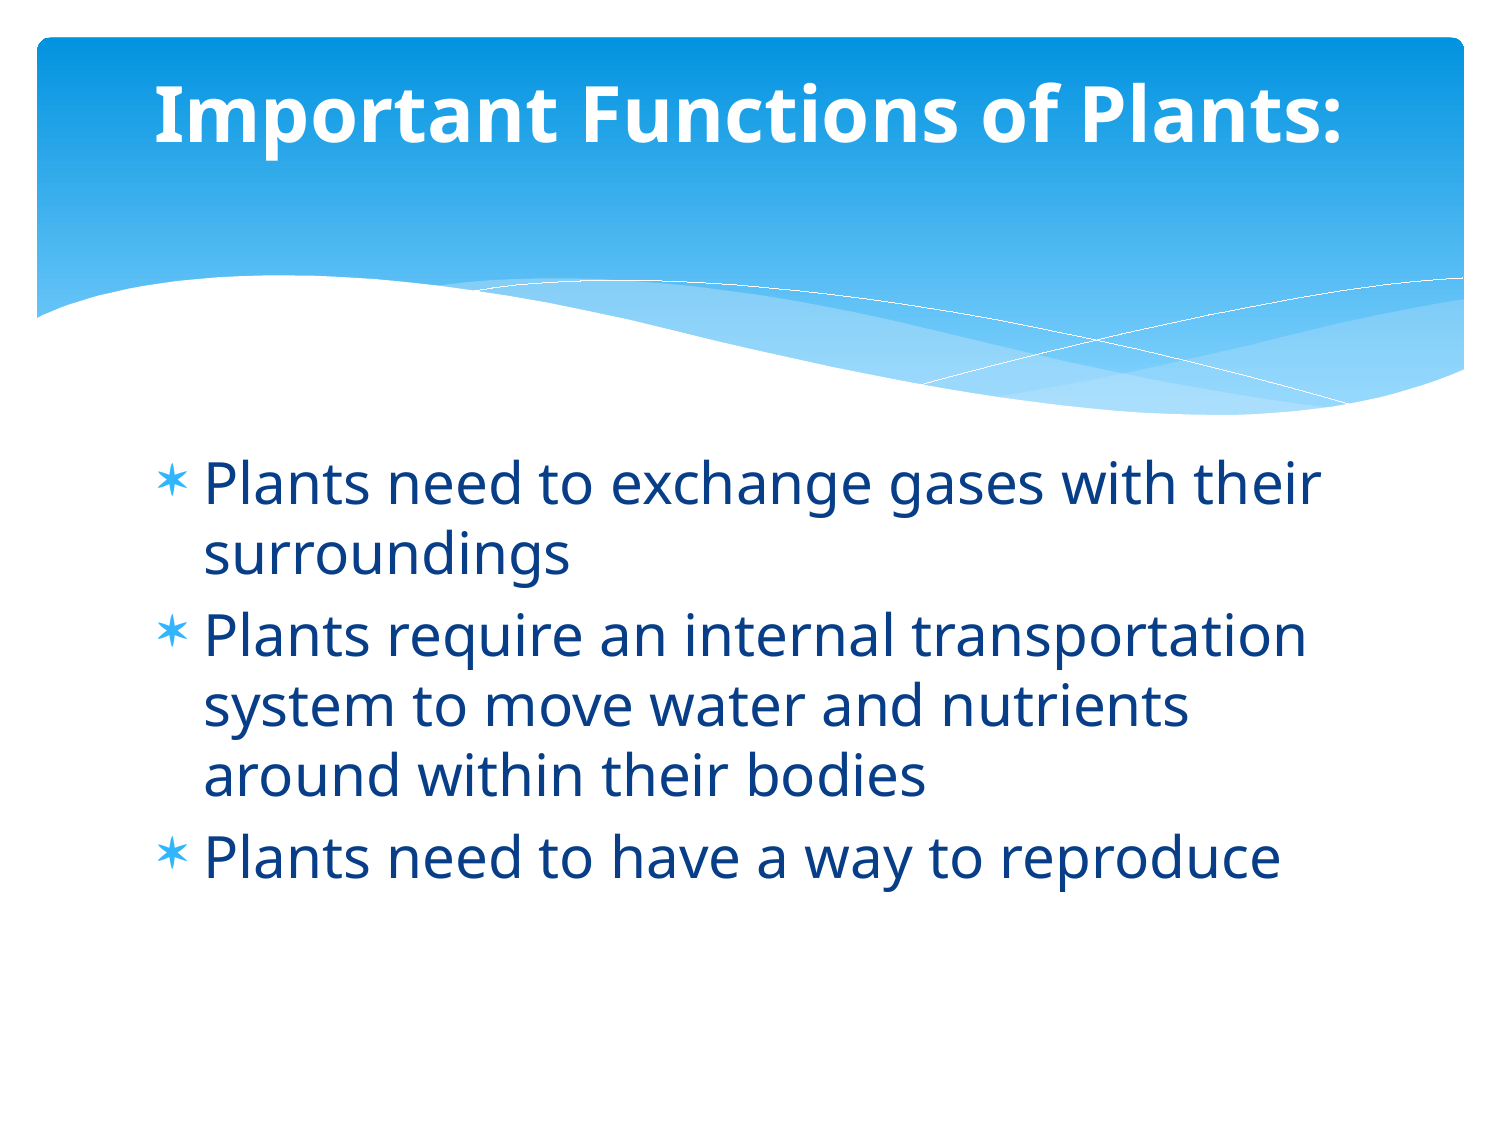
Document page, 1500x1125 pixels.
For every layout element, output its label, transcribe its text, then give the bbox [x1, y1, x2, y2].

title Important Functions of Plants: [75, 55, 1425, 261]
list Plants need to exchange gases with their surroundings Plants require an internal transportation system to move water and nutrients around within their bodies Plants need to have a way to reproduce [143, 438, 1359, 1005]
